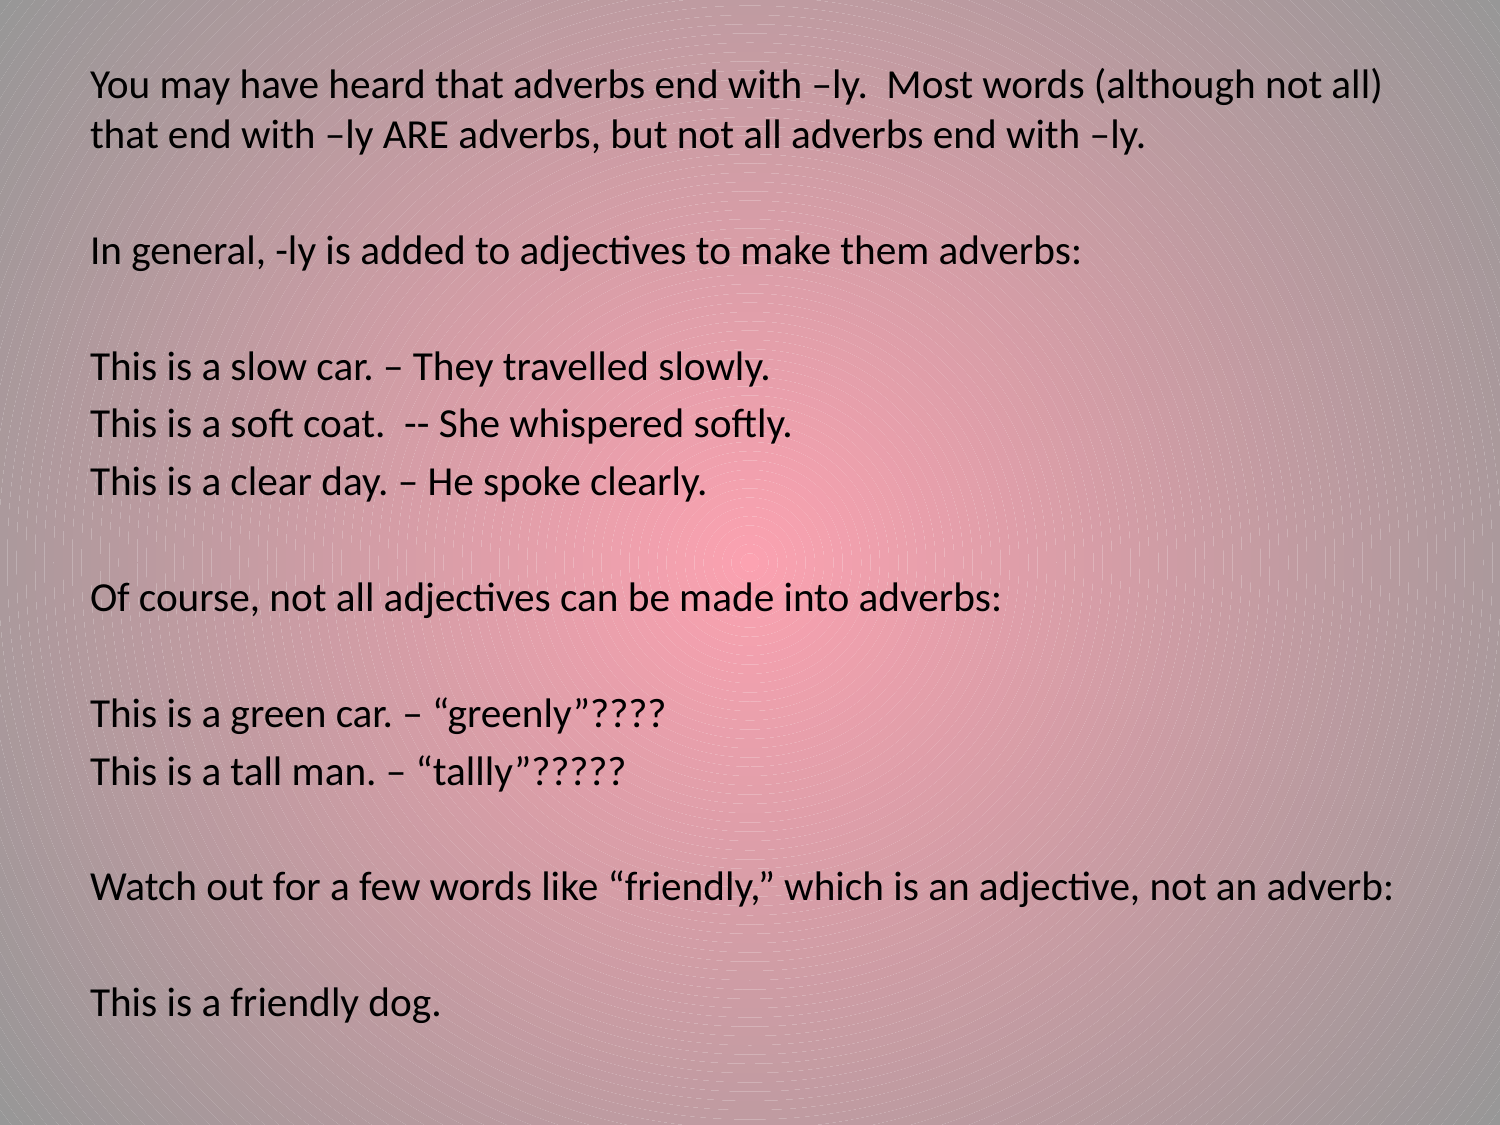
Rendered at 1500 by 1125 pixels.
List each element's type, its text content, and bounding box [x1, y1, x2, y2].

list You may have heard that adverbs end with –ly. Most words (although not all) that end with –ly ARE adverbs, but not all adverbs end with –ly. In general, -ly is added to adjectives to make them adverbs: This is a slow car. – They travelled slowly. This is a soft coat. -- She whispered softly. This is a clear day. – He spoke clearly. Of course, not all adjectives can be made into adverbs: This is a green car. – “greenly”???? This is a tall man. – “tallly”????? Watch out for a few words like “friendly,” which is an adjective, not an adverb: This is a friendly dog. [75, 50, 1425, 1075]
